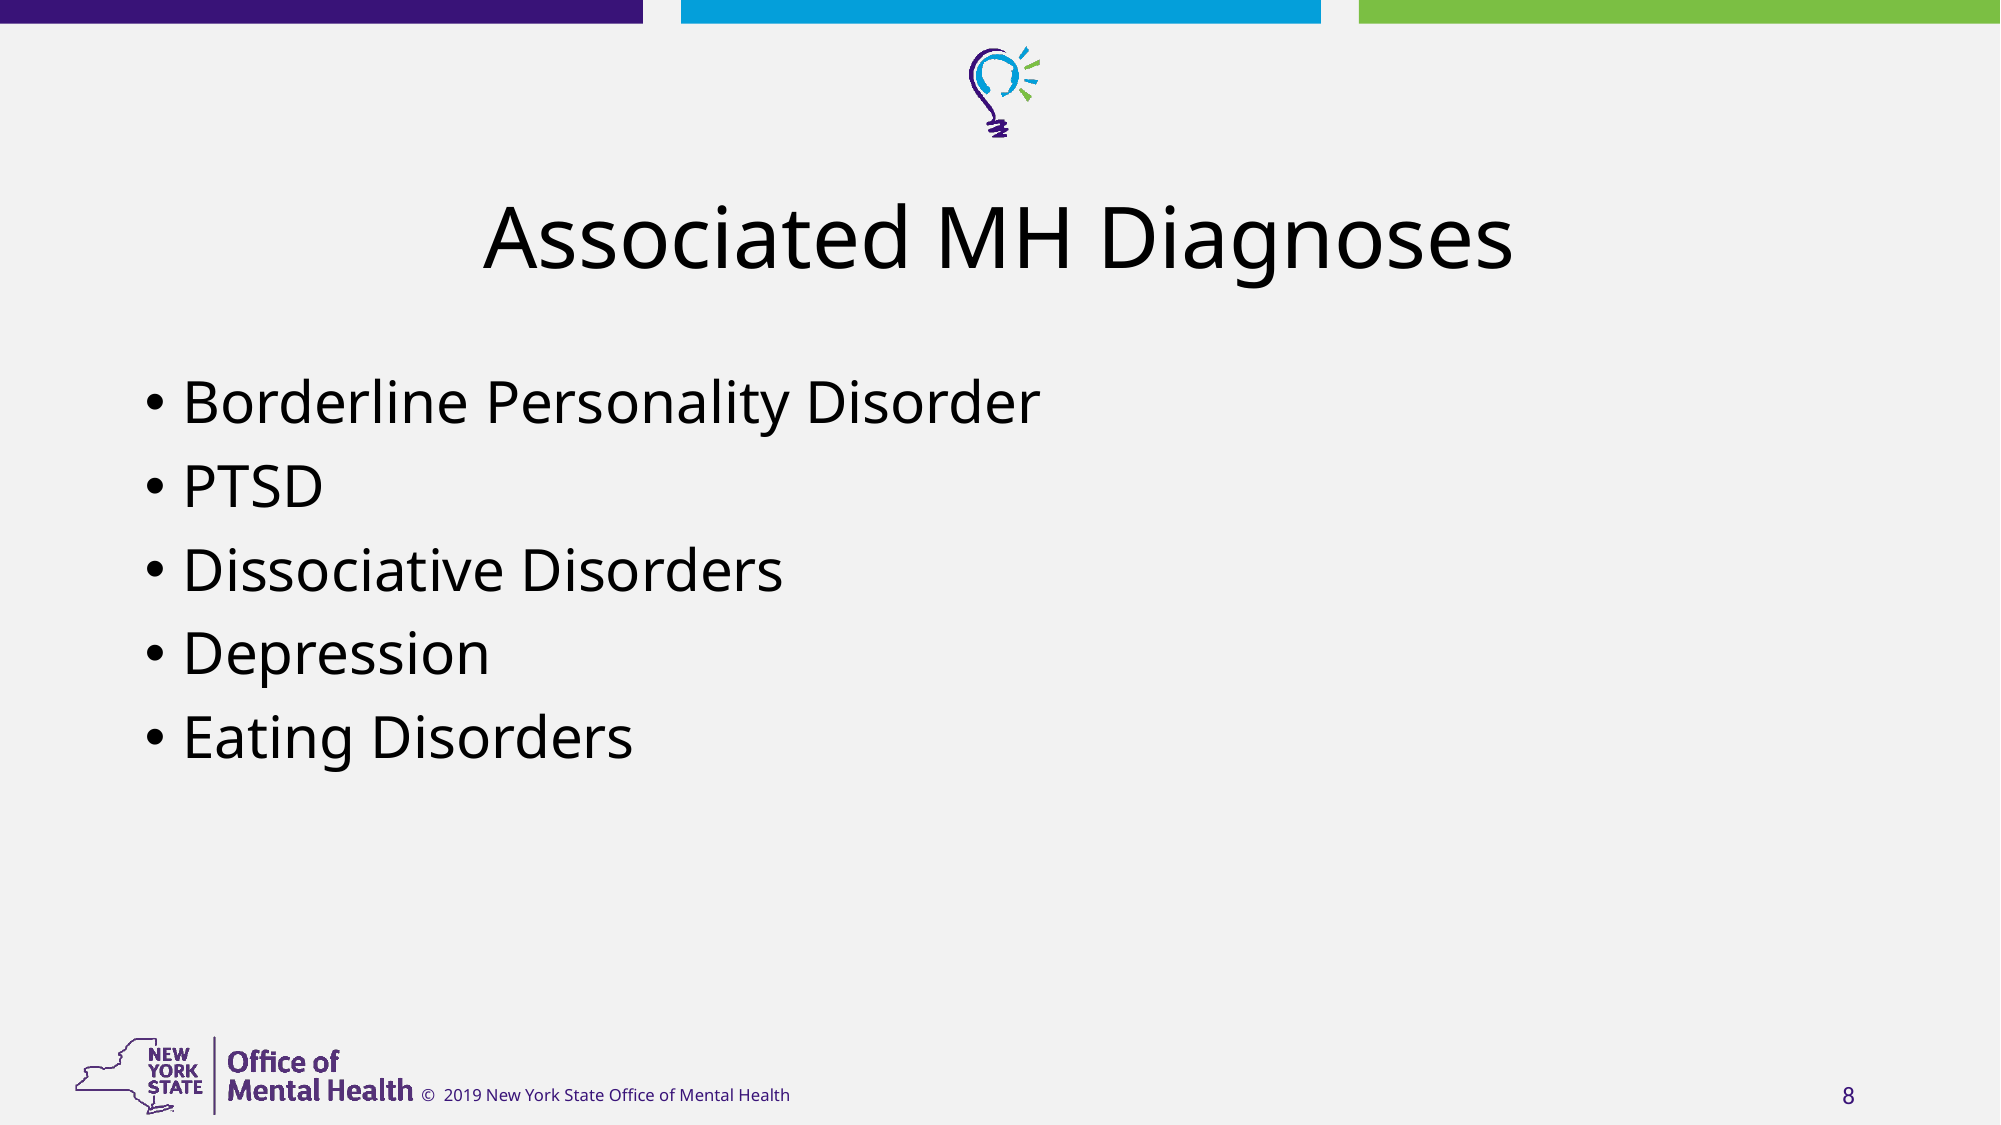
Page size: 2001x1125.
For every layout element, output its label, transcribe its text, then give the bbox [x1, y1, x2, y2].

title Associated MH Diagnoses [137, 183, 1863, 300]
slide_number ‹#› [1832, 1080, 1863, 1125]
picture [71, 1032, 417, 1119]
picture [949, 26, 1051, 157]
list Borderline Personality Disorder PTSD Dissociative Disorders Depression Eating Disorders [137, 366, 1863, 1080]
